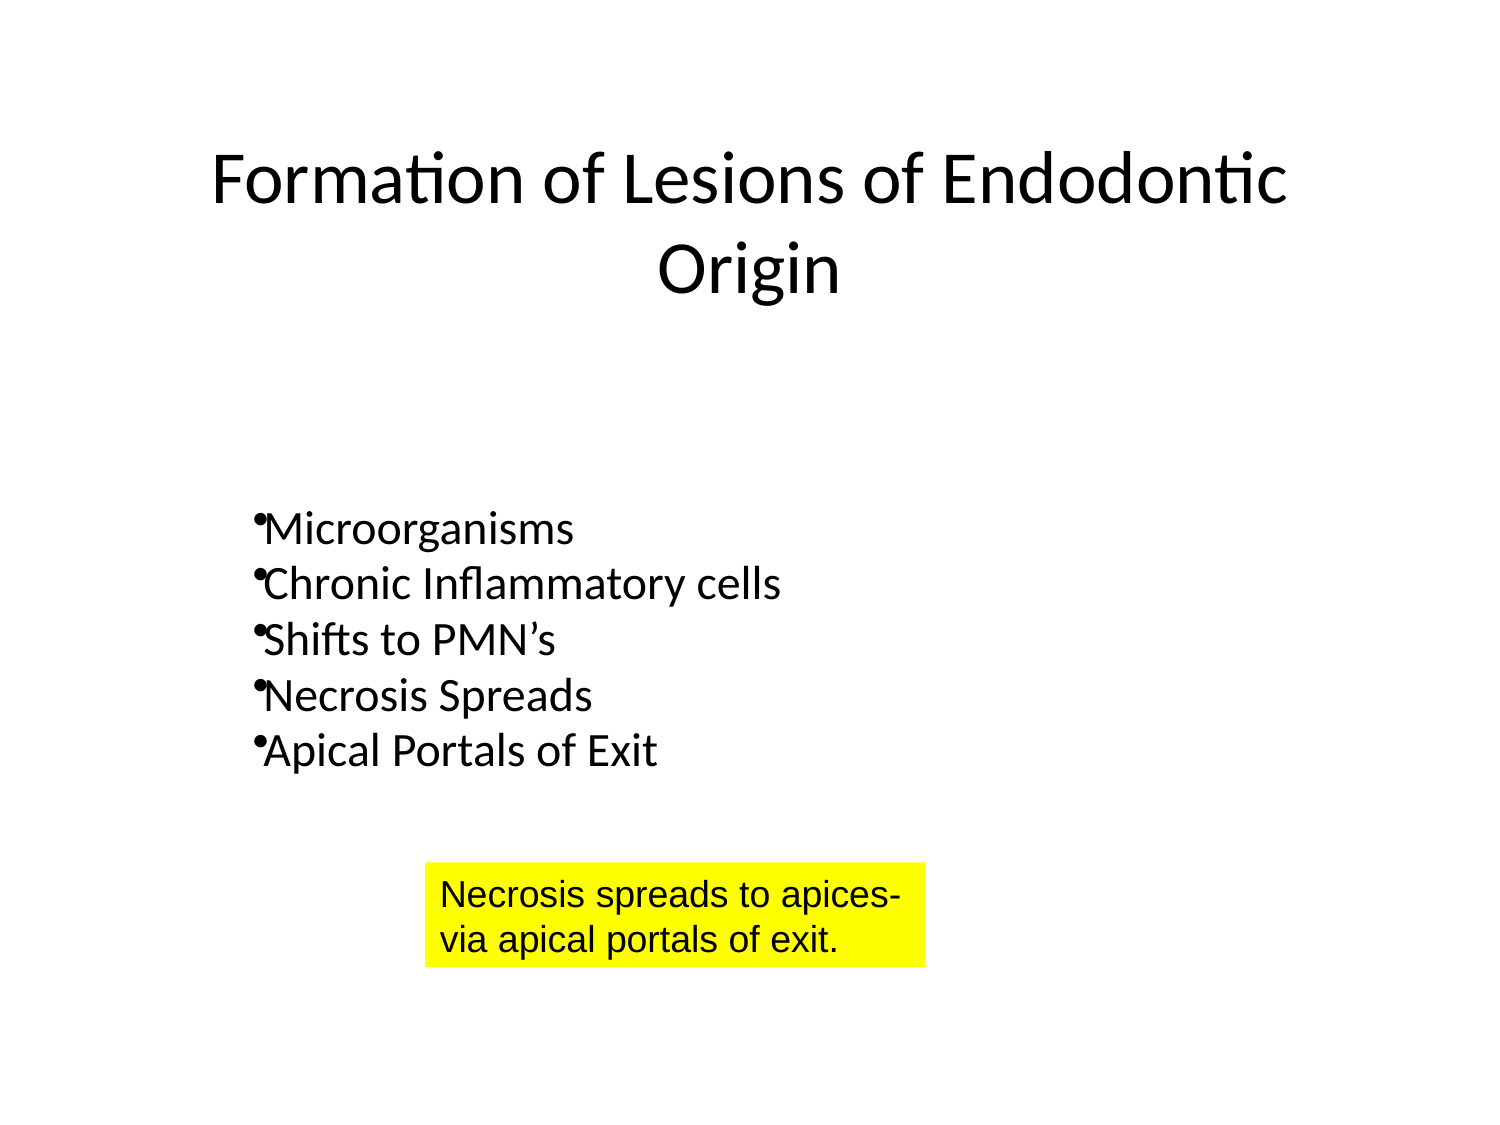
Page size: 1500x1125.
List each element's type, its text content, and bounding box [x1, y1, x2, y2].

subtitle Microorganisms Chronic Inflammatory cells Shifts to PMN’s Necrosis Spreads Apical Portals of Exit [237, 500, 1288, 788]
text_box Necrosis spreads to apices- via apical portals of exit. [425, 862, 925, 968]
title Formation of Lesions of Endodontic Origin [112, 87, 1388, 350]
